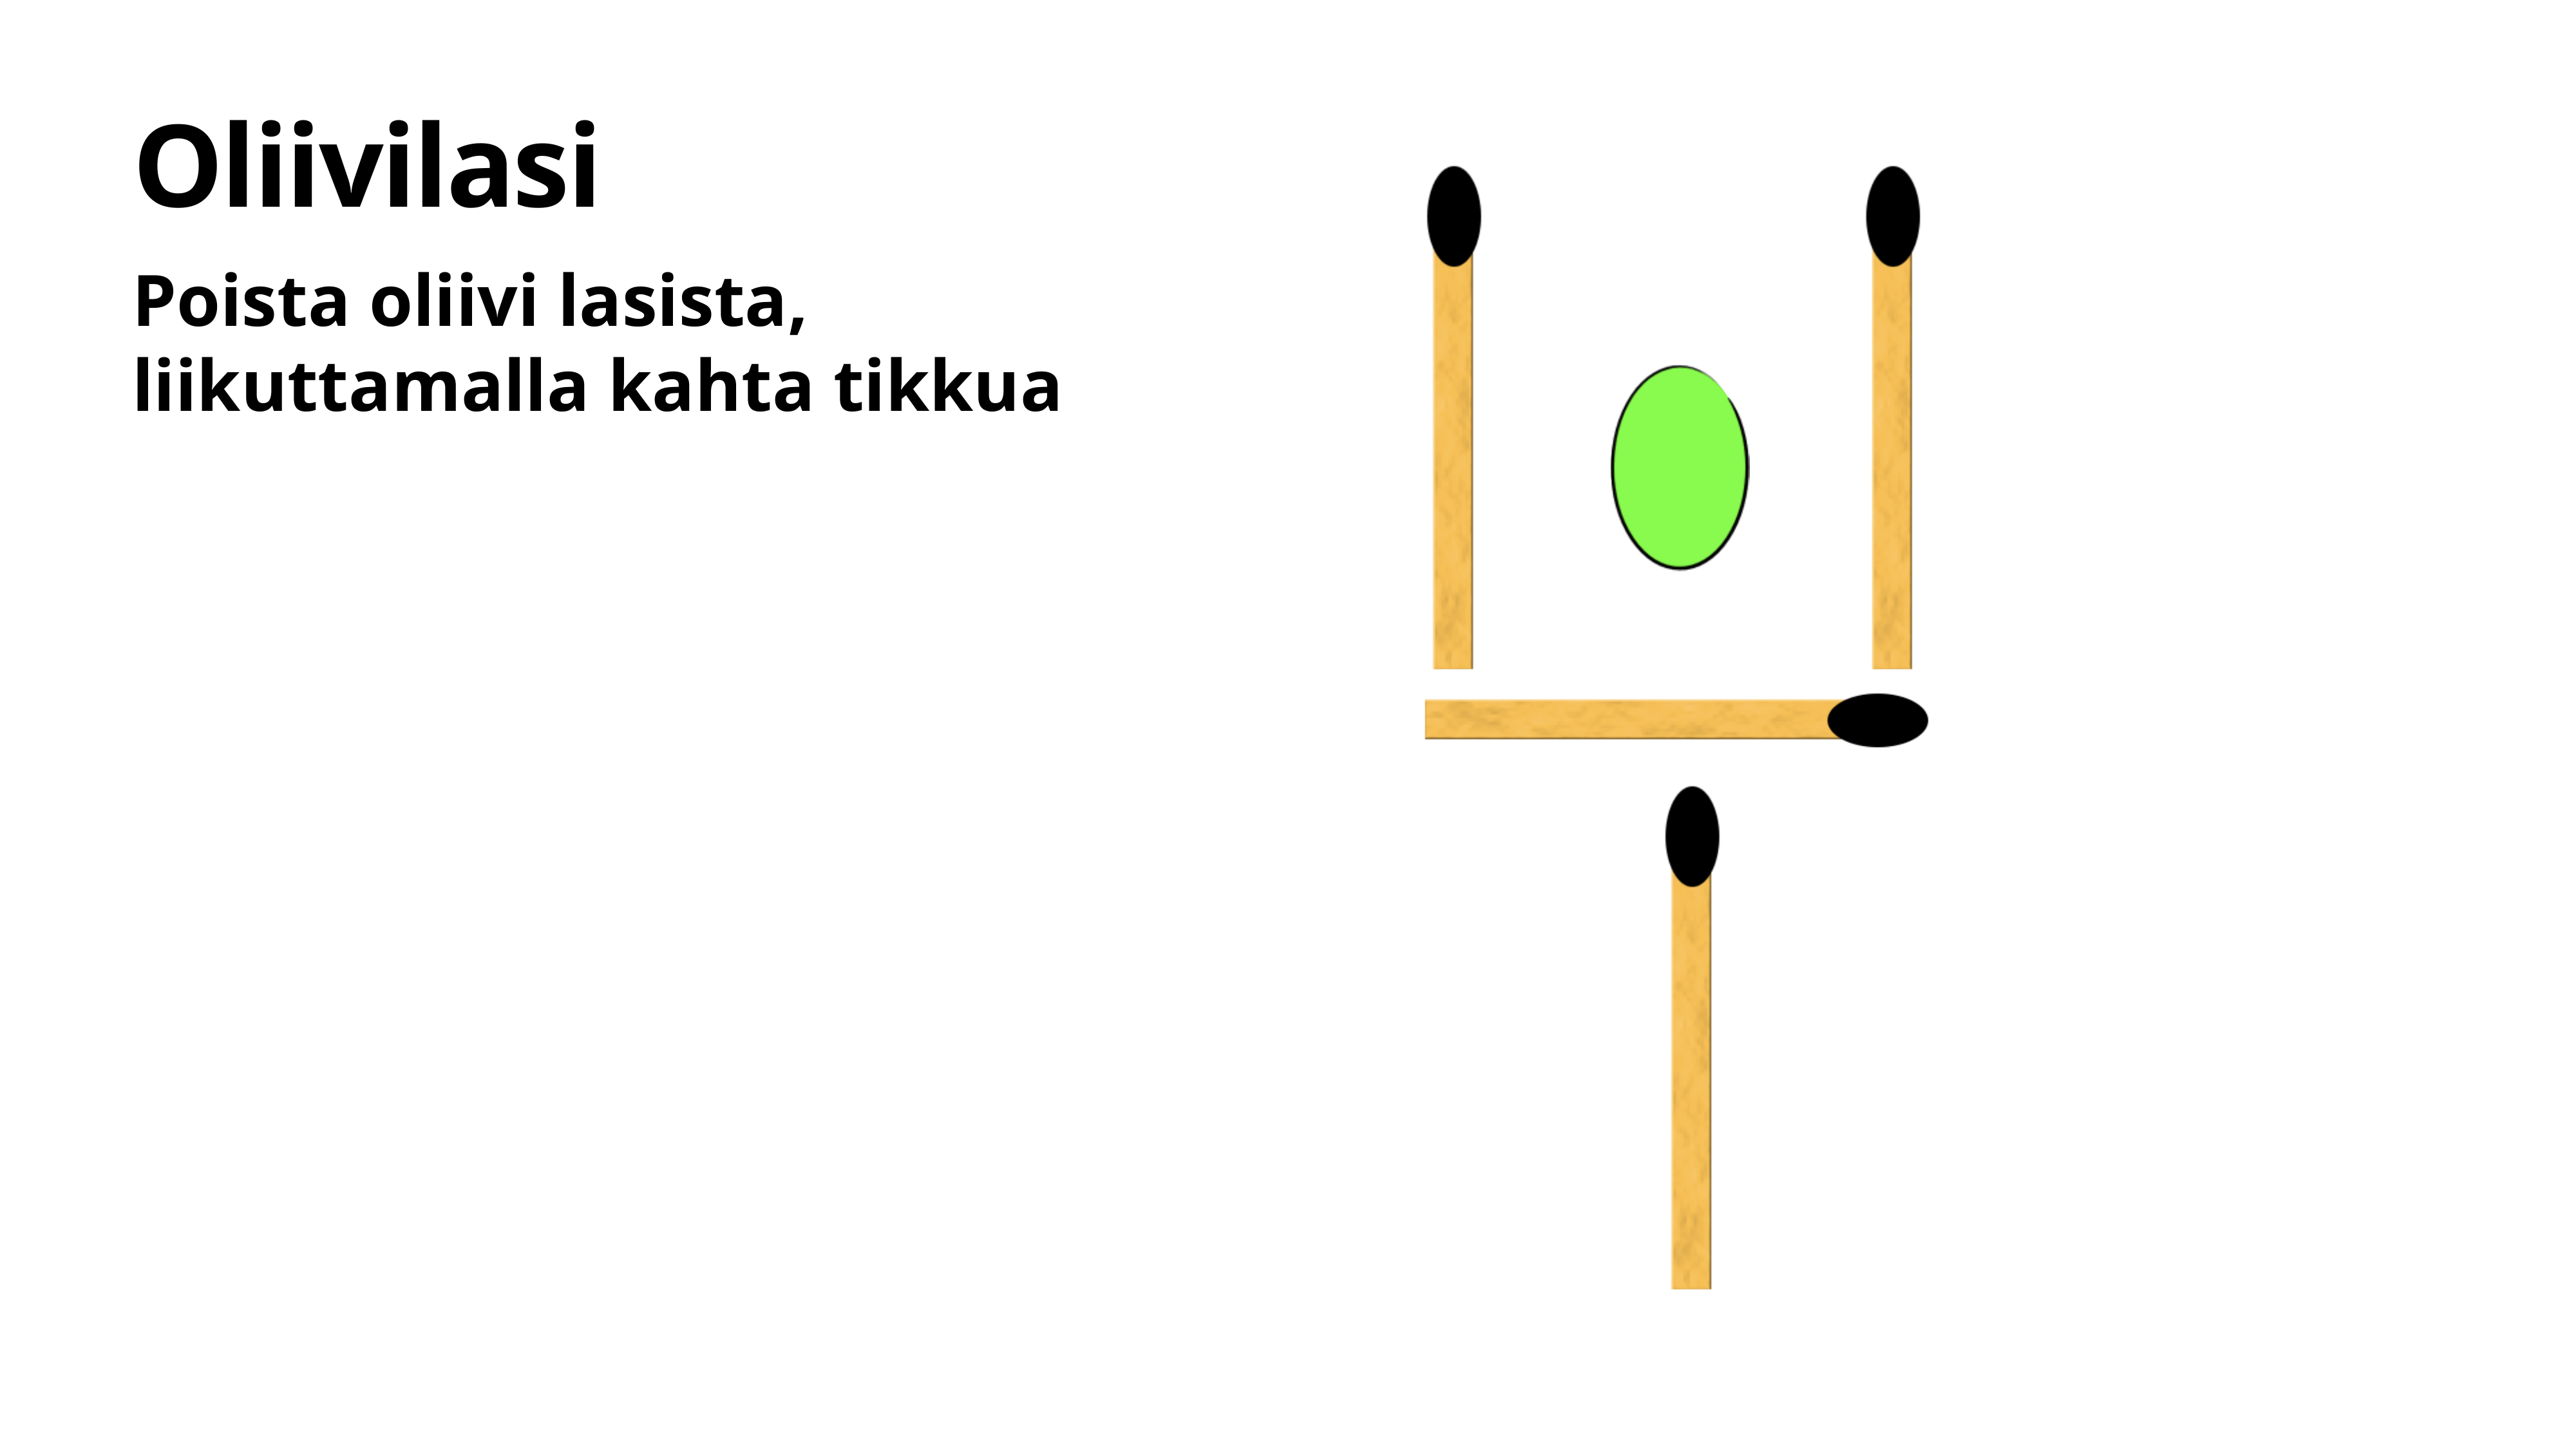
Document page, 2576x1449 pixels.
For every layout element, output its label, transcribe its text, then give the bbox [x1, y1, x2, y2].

list Poista oliivi lasista, liikuttamalla kahta tikkua [127, 250, 1424, 435]
picture [1436, 775, 1956, 1294]
picture [1197, 155, 2156, 674]
picture [1420, 691, 1940, 758]
title Oliivilasi [127, 113, 2449, 266]
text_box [1611, 448, 1750, 571]
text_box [1611, 364, 1750, 381]
